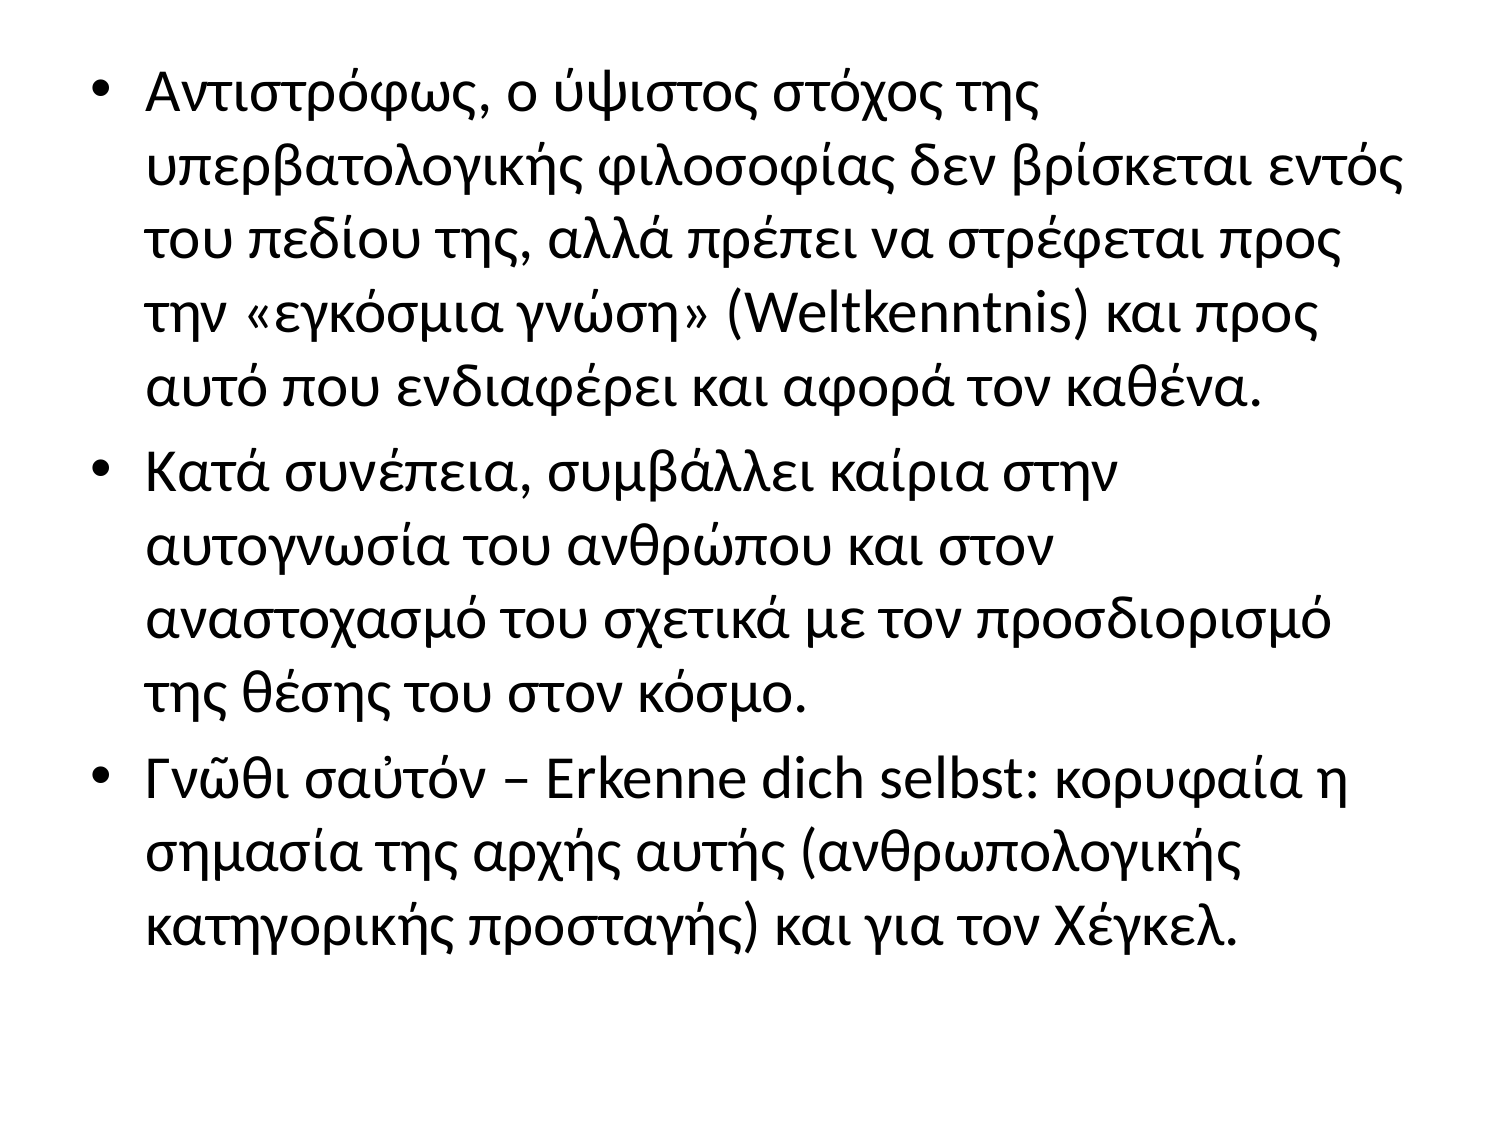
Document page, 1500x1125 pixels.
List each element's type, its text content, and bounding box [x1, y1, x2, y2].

list Αντιστρόφως, ο ύψιστος στόχος της υπερβατολογικής φιλοσοφίας δεν βρίσκεται εντός του πεδίου της, αλλά πρέπει να στρέφεται προς την «εγκόσμια γνώση» (Weltkenntnis) και προς αυτό που ενδιαφέρει και αφορά τον καθένα. Κατά συνέπεια, συμβάλλει καίρια στην αυτογνωσία του ανθρώπου και στον αναστοχασμό του σχετικά με τον προσδιορισμό της θέσης του στον κόσμο. Γνῶθι σαὐτόν – Erkenne dich selbst: κορυφαία η σημασία της αρχής αυτής (ανθρωπολογικής κατηγορικής προσταγής) και για τον Χέγκελ. [75, 42, 1425, 1005]
